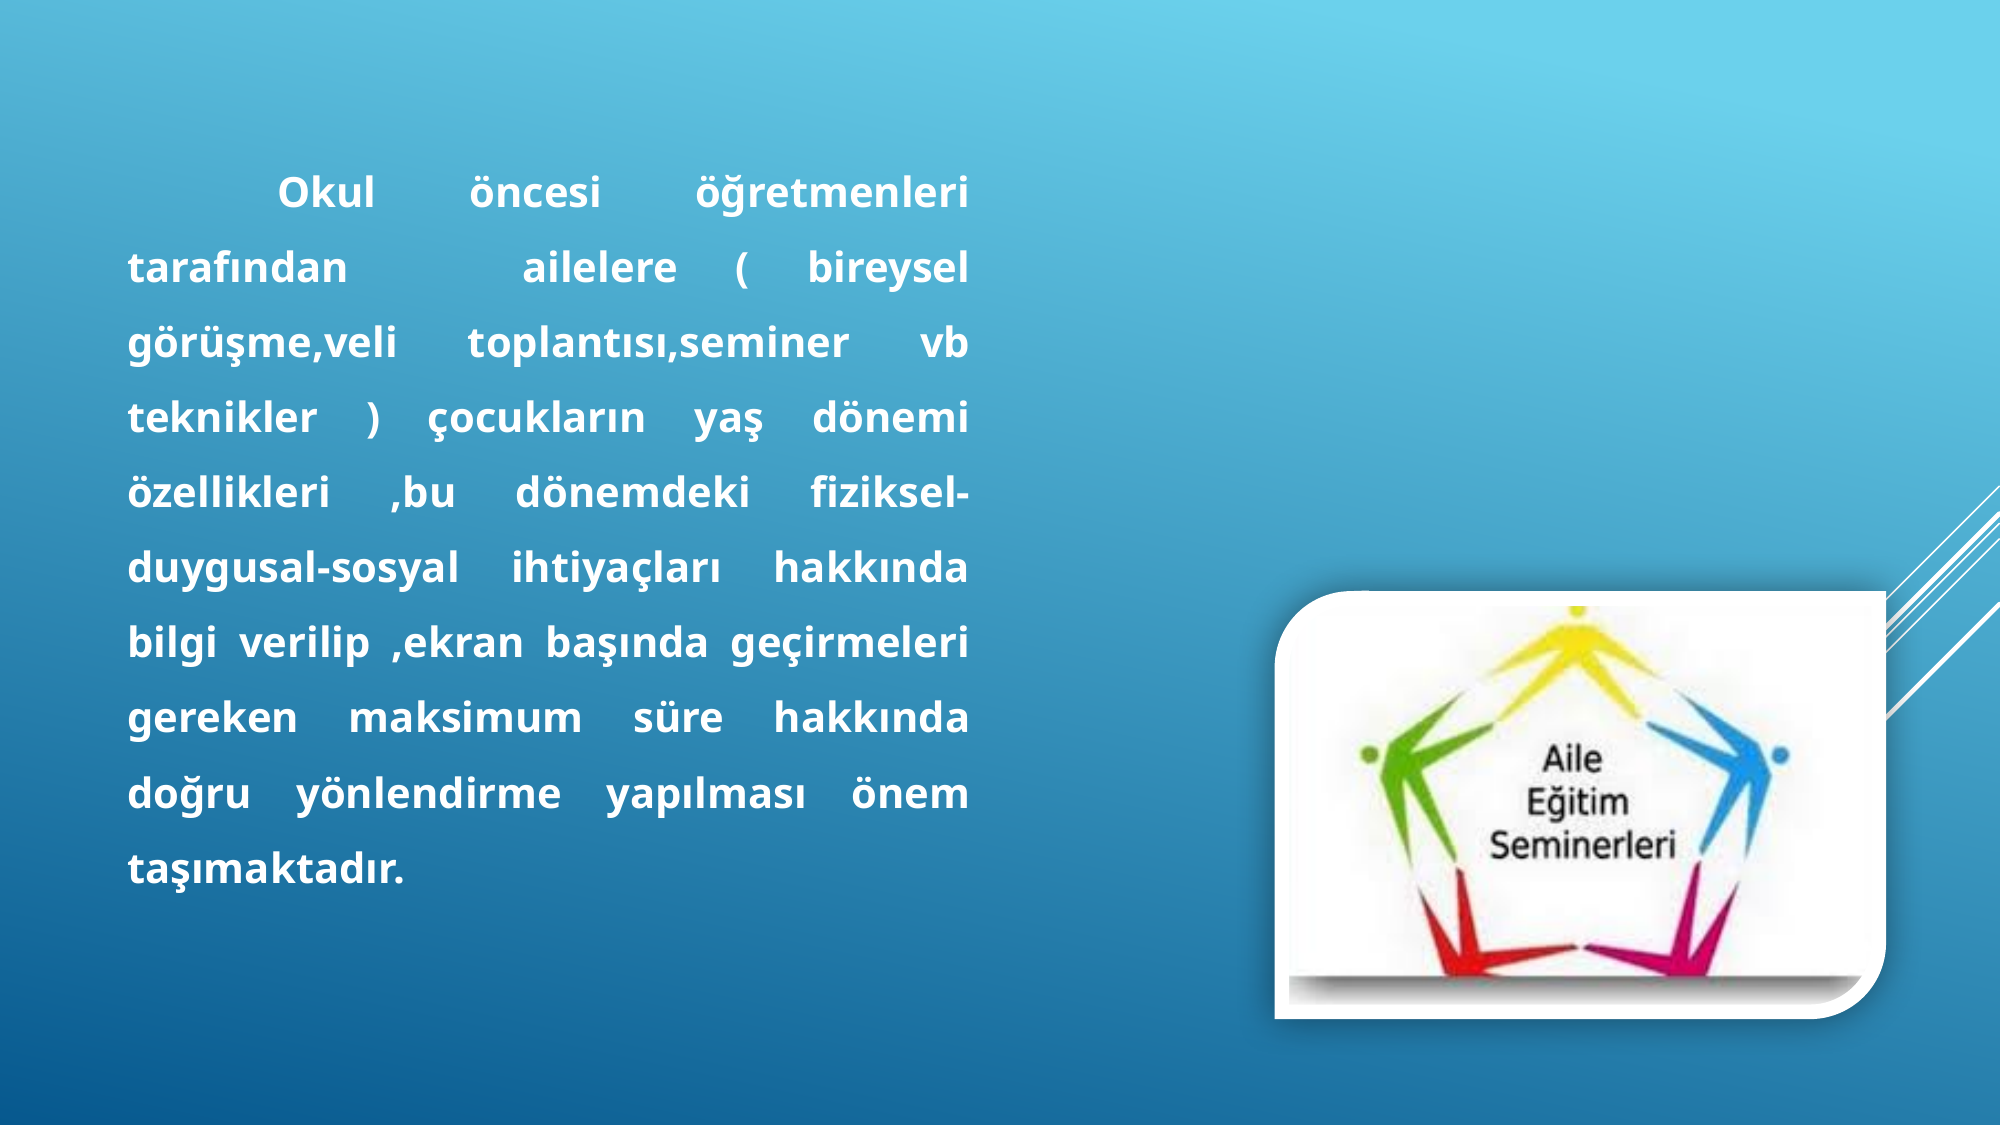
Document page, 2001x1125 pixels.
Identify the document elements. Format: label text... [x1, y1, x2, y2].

list Okul öncesi öğretmenleri tarafından ailelere ( bireysel görüşme,veli toplantısı,seminer vb teknikler ) çocukların yaş dönemi özellikleri ,bu dönemdeki fiziksel-duygusal-sosyal ihtiyaçları hakkında bilgi verilip ,ekran başında geçirmeleri gereken maksimum süre hakkında doğru yönlendirme yapılması önem taşımaktadır. [112, 132, 986, 984]
picture [1281, 598, 1879, 1013]
